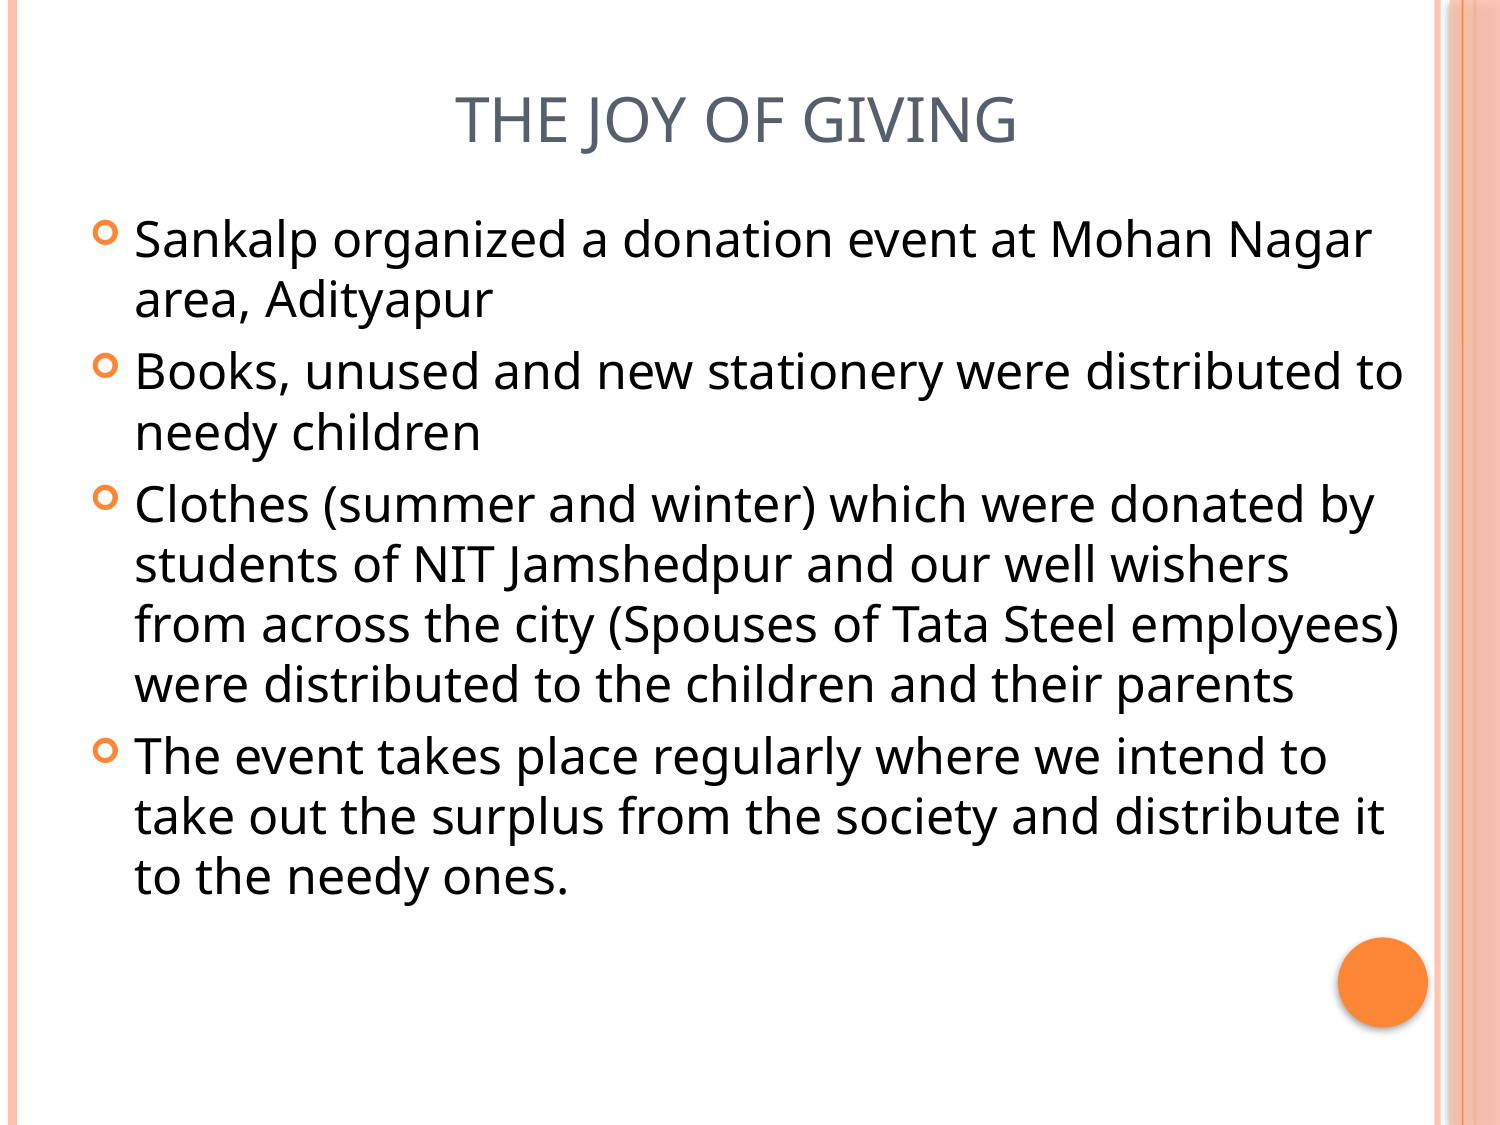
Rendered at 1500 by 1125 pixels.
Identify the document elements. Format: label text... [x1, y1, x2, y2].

list Sankalp organized a donation event at Mohan Nagar area, Adityapur Books, unused and new stationery were distributed to needy children Clothes (summer and winter) which were donated by students of NIT Jamshedpur and our well wishers from across the city (Spouses of Tata Steel employees) were distributed to the children and their parents The event takes place regularly where we intend to take out the surplus from the society and distribute it to the needy ones. [75, 200, 1425, 1005]
title The Joy of Giving [62, 24, 1413, 163]
